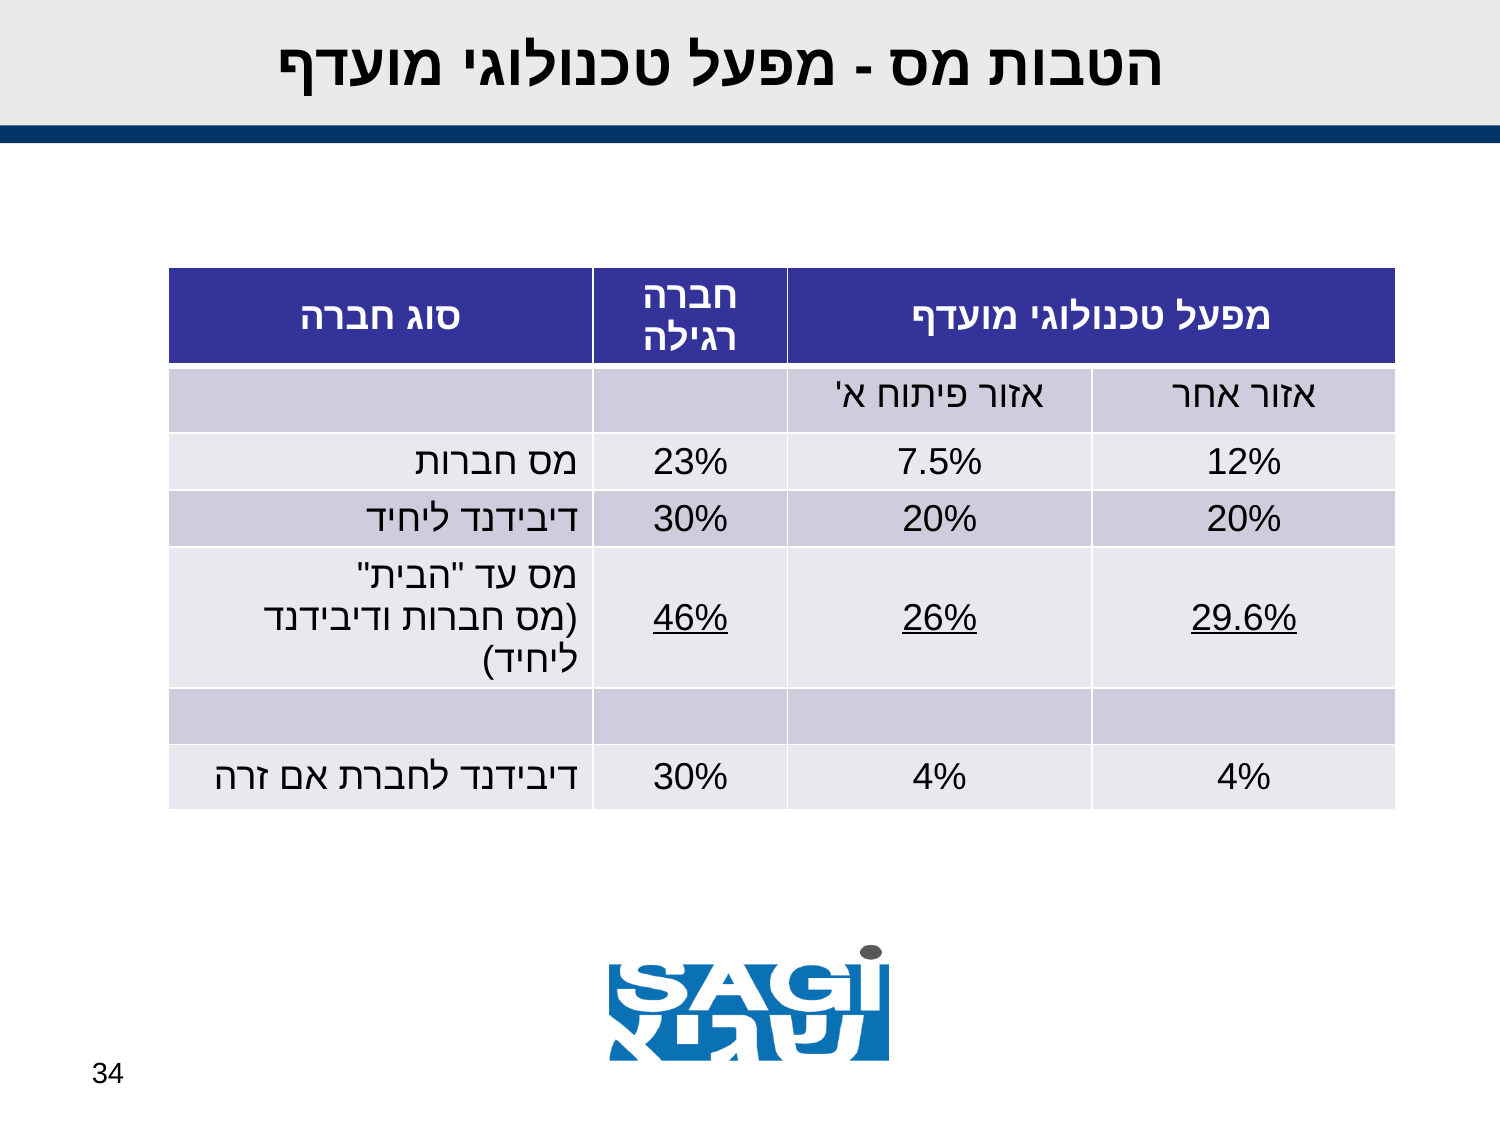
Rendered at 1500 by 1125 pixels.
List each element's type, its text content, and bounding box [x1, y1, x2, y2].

table_cell 4% [1093, 745, 1395, 809]
picture [596, 940, 904, 1063]
table_cell 4% [788, 745, 1091, 809]
table_cell 12% [1093, 434, 1395, 489]
table_cell [788, 689, 1091, 744]
table_cell 26% [788, 548, 1091, 687]
table_cell דיבידנד ליחיד [169, 491, 592, 546]
table_cell [169, 369, 592, 432]
table_cell 7.5% [788, 434, 1091, 489]
title הטבות מס - מפעל טכנולוגי מועדף [46, 24, 1397, 100]
table_cell 20% [1093, 491, 1395, 546]
table_cell 29.6% [1093, 548, 1395, 687]
table_cell [594, 689, 787, 744]
table_cell מס עד "הבית" (מס חברות ודיבידנד ליחיד) [169, 548, 592, 687]
slide_number 34 [76, 1046, 428, 1125]
table_cell 30% [594, 491, 787, 546]
table_header חברה רגילה [594, 268, 787, 363]
table_header מפעל טכנולוגי מועדף [788, 268, 1395, 363]
table_cell אזור פיתוח א' [788, 369, 1091, 432]
table_header סוג חברה [169, 268, 592, 363]
table_cell דיבידנד לחברת אם זרה [169, 745, 592, 809]
table_cell 46% [594, 548, 787, 687]
table_cell 23% [594, 434, 787, 489]
table_cell [594, 369, 787, 432]
table_cell 30% [594, 745, 787, 809]
table_cell [169, 689, 592, 744]
table_cell אזור אחר [1093, 369, 1395, 432]
table_cell מס חברות [169, 434, 592, 489]
table_cell 20% [788, 491, 1091, 546]
table_cell [1093, 689, 1395, 744]
